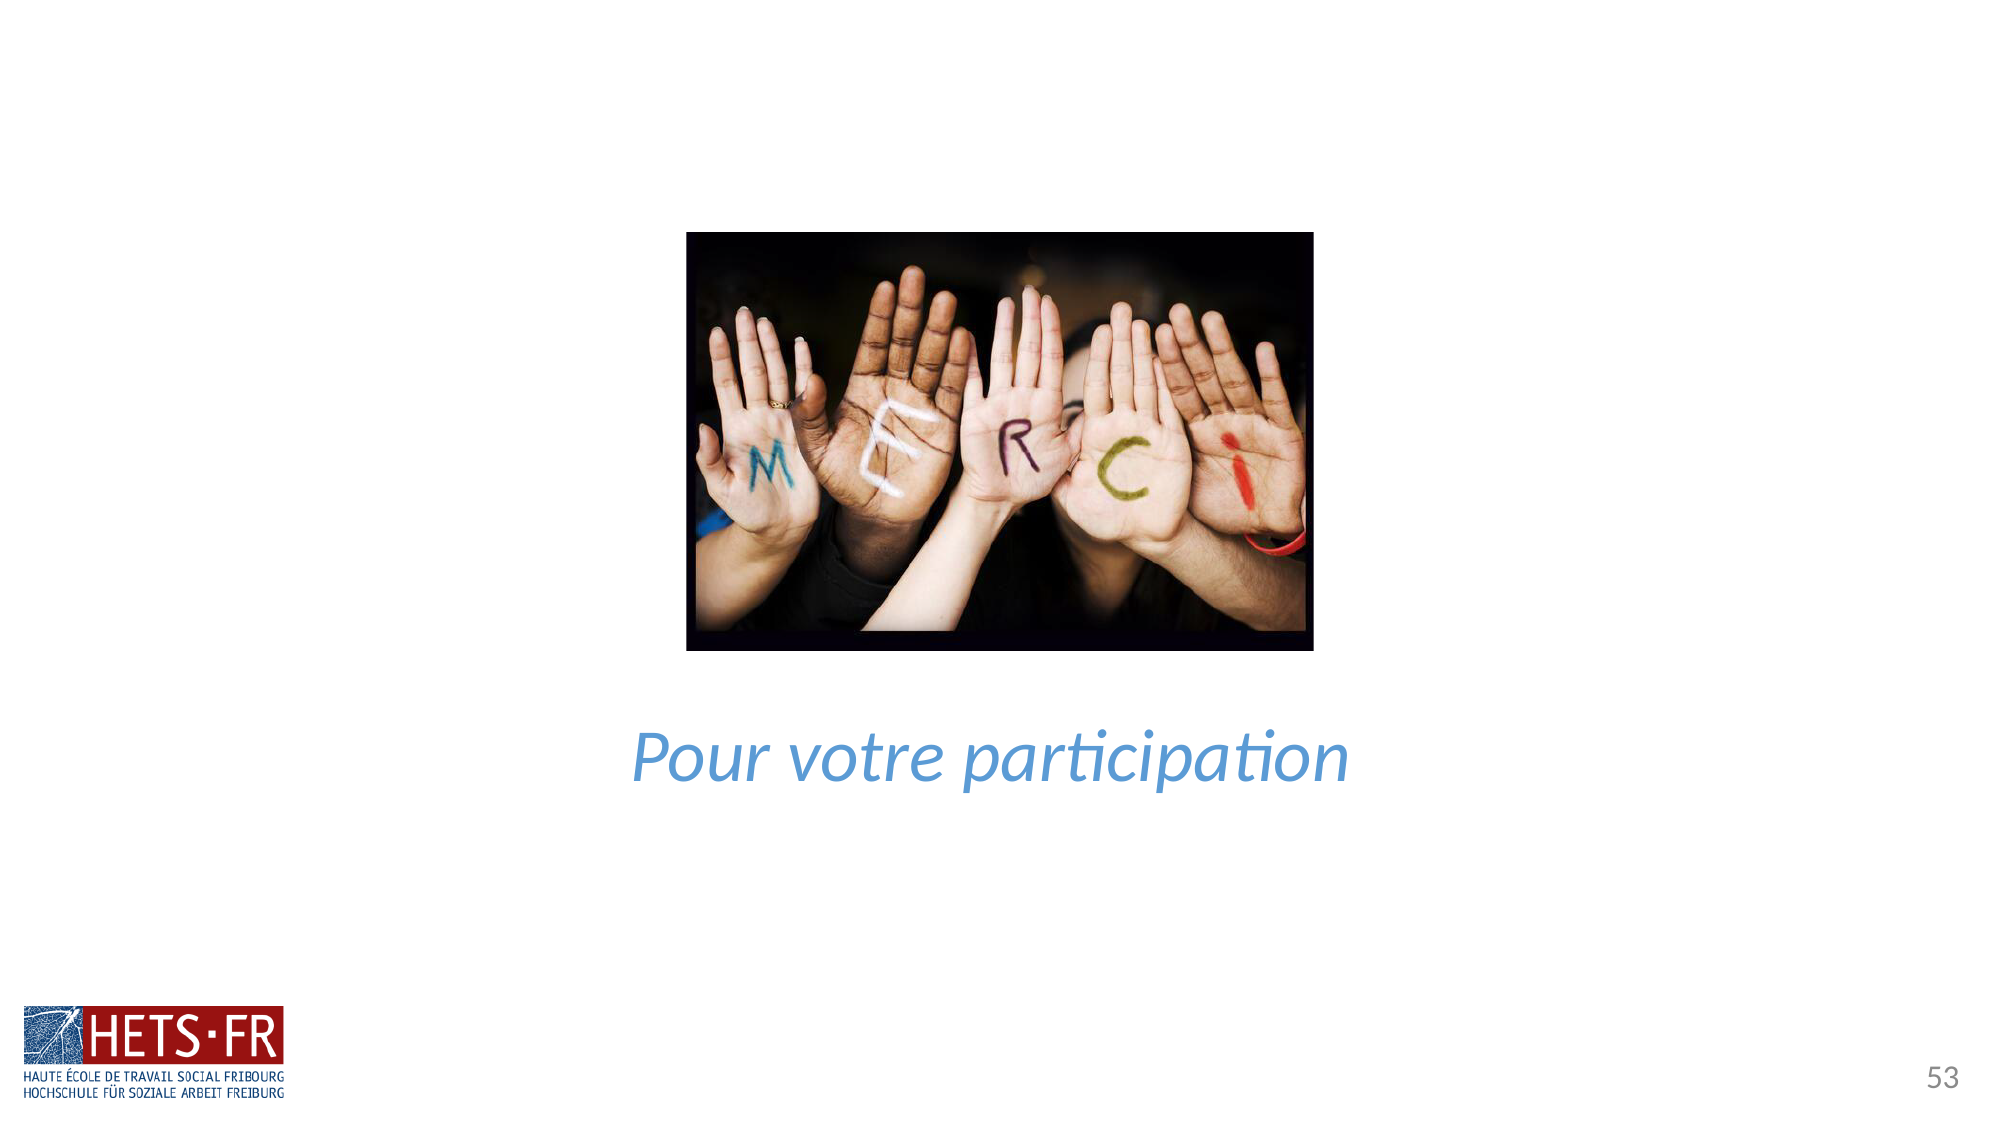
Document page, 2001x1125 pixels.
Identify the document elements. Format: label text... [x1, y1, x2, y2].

text_box Pour votre participation [615, 699, 1385, 805]
slide_number 53 [1524, 1045, 1975, 1106]
picture [0, 994, 315, 1125]
picture [686, 231, 1314, 651]
